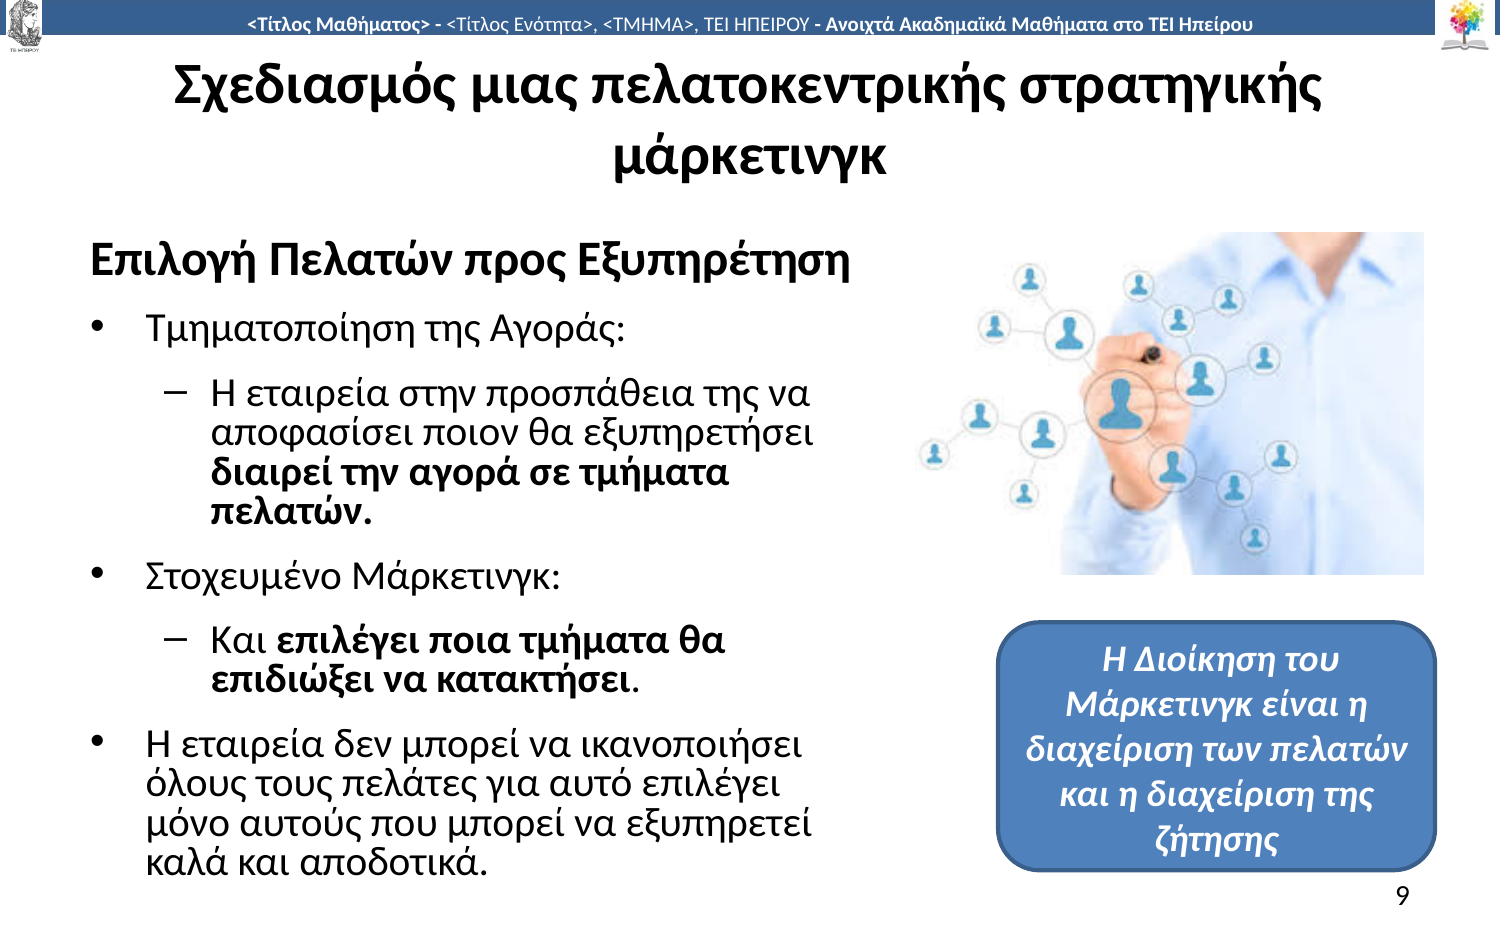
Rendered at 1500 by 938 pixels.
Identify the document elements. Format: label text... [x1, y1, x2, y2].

text_box Η Διοίκηση του Μάρκετινγκ είναι η διαχείριση των πελατών και η διαχείριση της ζήτησης [995, 620, 1438, 873]
list Επιλογή Πελατών προς Εξυπηρέτηση Τμηματοποίηση της Αγοράς: Η εταιρεία στην προσπάθεια της να αποφασίσει ποιον θα εξυπηρετήσει διαιρεί την αγορά σε τμήματα πελατών. Στοχευμένο Μάρκετινγκ: Και επιλέγει ποια τμήματα θα επιδιώξει να κατακτήσει. Η εταιρεία δεν μπορεί να ικανοποιήσει όλους τους πελάτες για αυτό επιλέγει μόνο αυτούς που μπορεί να εξυπηρετεί καλά και αποδοτικά. [75, 218, 880, 894]
picture [6, 0, 42, 54]
picture [1435, 0, 1495, 52]
picture [915, 232, 1425, 575]
title Σχεδιασμός μιας πελατοκεντρικής στρατηγικής μάρκετινγκ [75, 37, 1425, 194]
slide_number 9 [1074, 868, 1425, 919]
